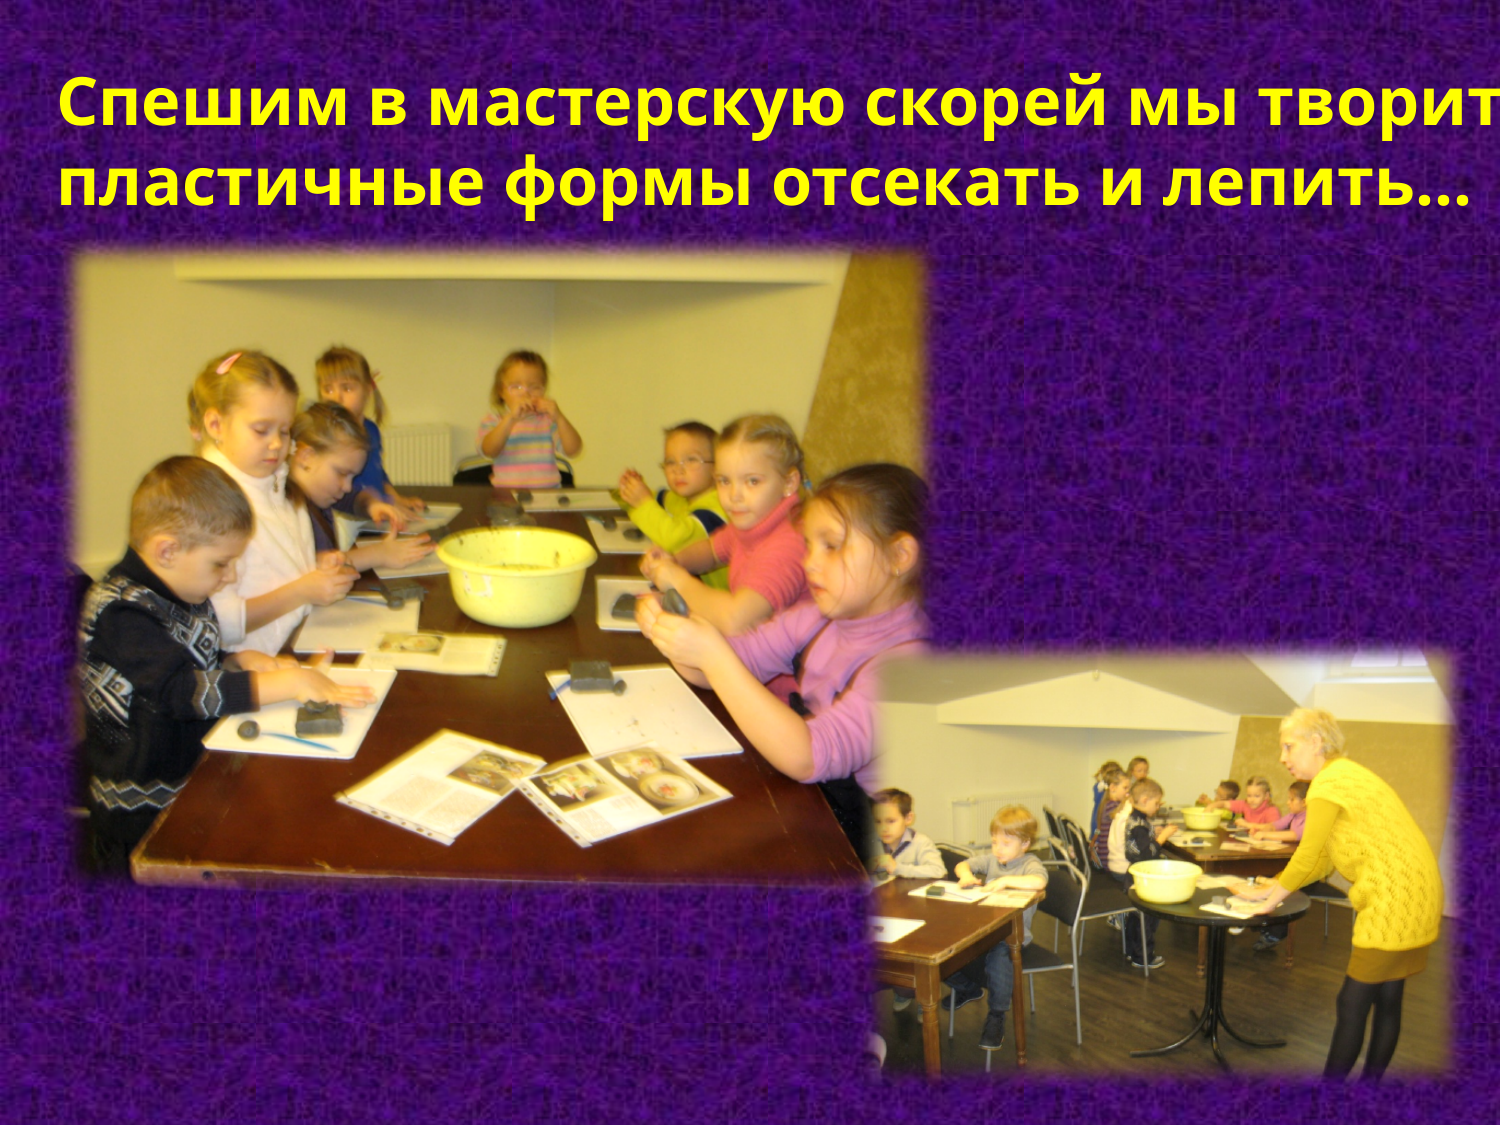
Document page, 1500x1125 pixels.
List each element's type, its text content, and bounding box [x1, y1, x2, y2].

picture [0, 0, 1500, 1125]
title Спешим в мастерскую скорей мы творить, пластичные формы отсекать и лепить… [41, 45, 1500, 233]
